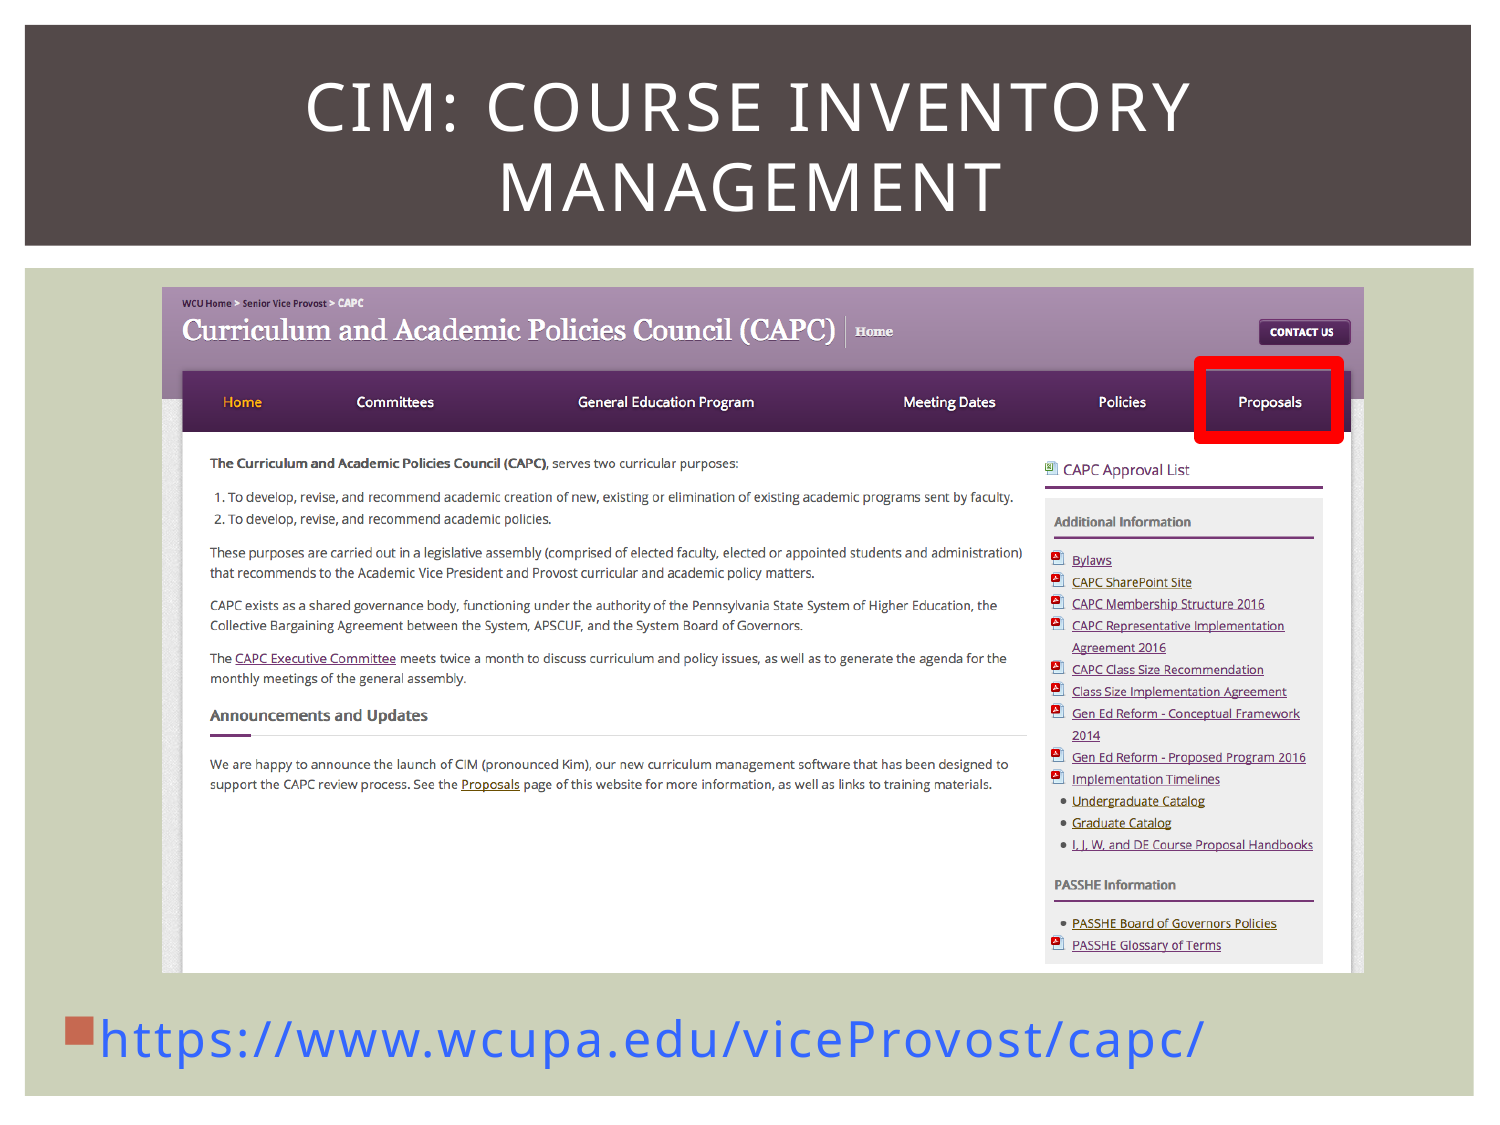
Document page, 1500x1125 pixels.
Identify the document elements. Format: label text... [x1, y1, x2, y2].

picture [162, 287, 1364, 974]
title CIM: Course inventory management [62, 58, 1438, 232]
list https://www.wcupa.edu/viceProvost/capc/ [37, 999, 1500, 1093]
